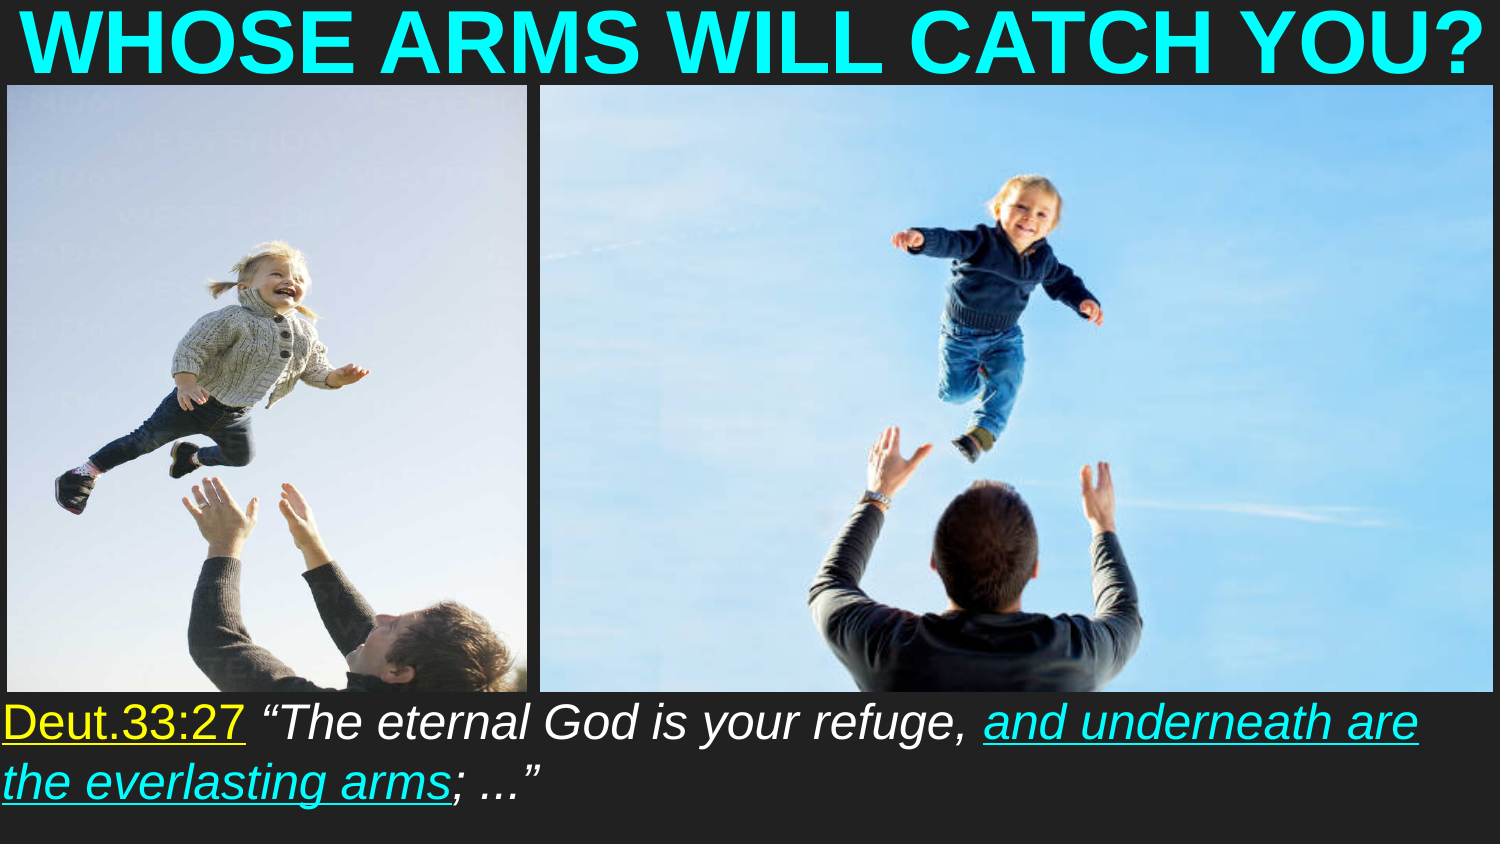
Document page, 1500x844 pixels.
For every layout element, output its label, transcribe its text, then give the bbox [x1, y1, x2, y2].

title WHOSE ARMS WILL CATCH YOU? [0, 0, 1500, 66]
subtitle Deut.33:27 “The eternal God is your refuge, and underneath are the everlasting arms; ...” [0, 74, 1500, 844]
picture [540, 85, 1493, 692]
picture [7, 85, 527, 692]
